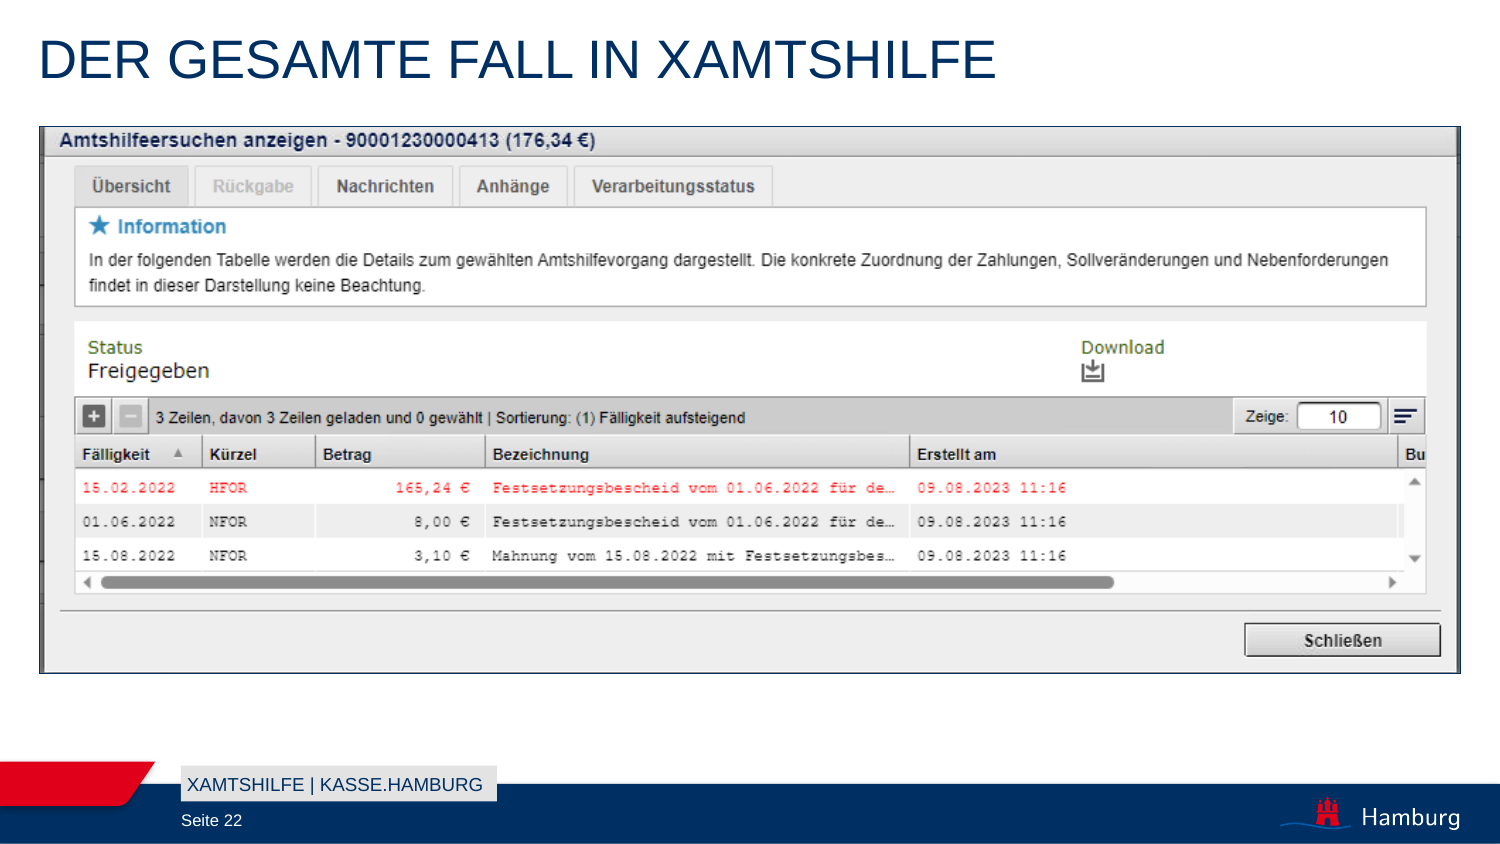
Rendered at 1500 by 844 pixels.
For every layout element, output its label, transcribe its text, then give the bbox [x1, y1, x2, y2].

footer XAMTSHILFE | KASSE.HAMBURG [180, 765, 497, 802]
title DER GESAMTE FALL IN XAMTSHILFE [38, 31, 1438, 91]
slide_number Seite 22 [180, 809, 299, 830]
picture [39, 126, 1461, 674]
